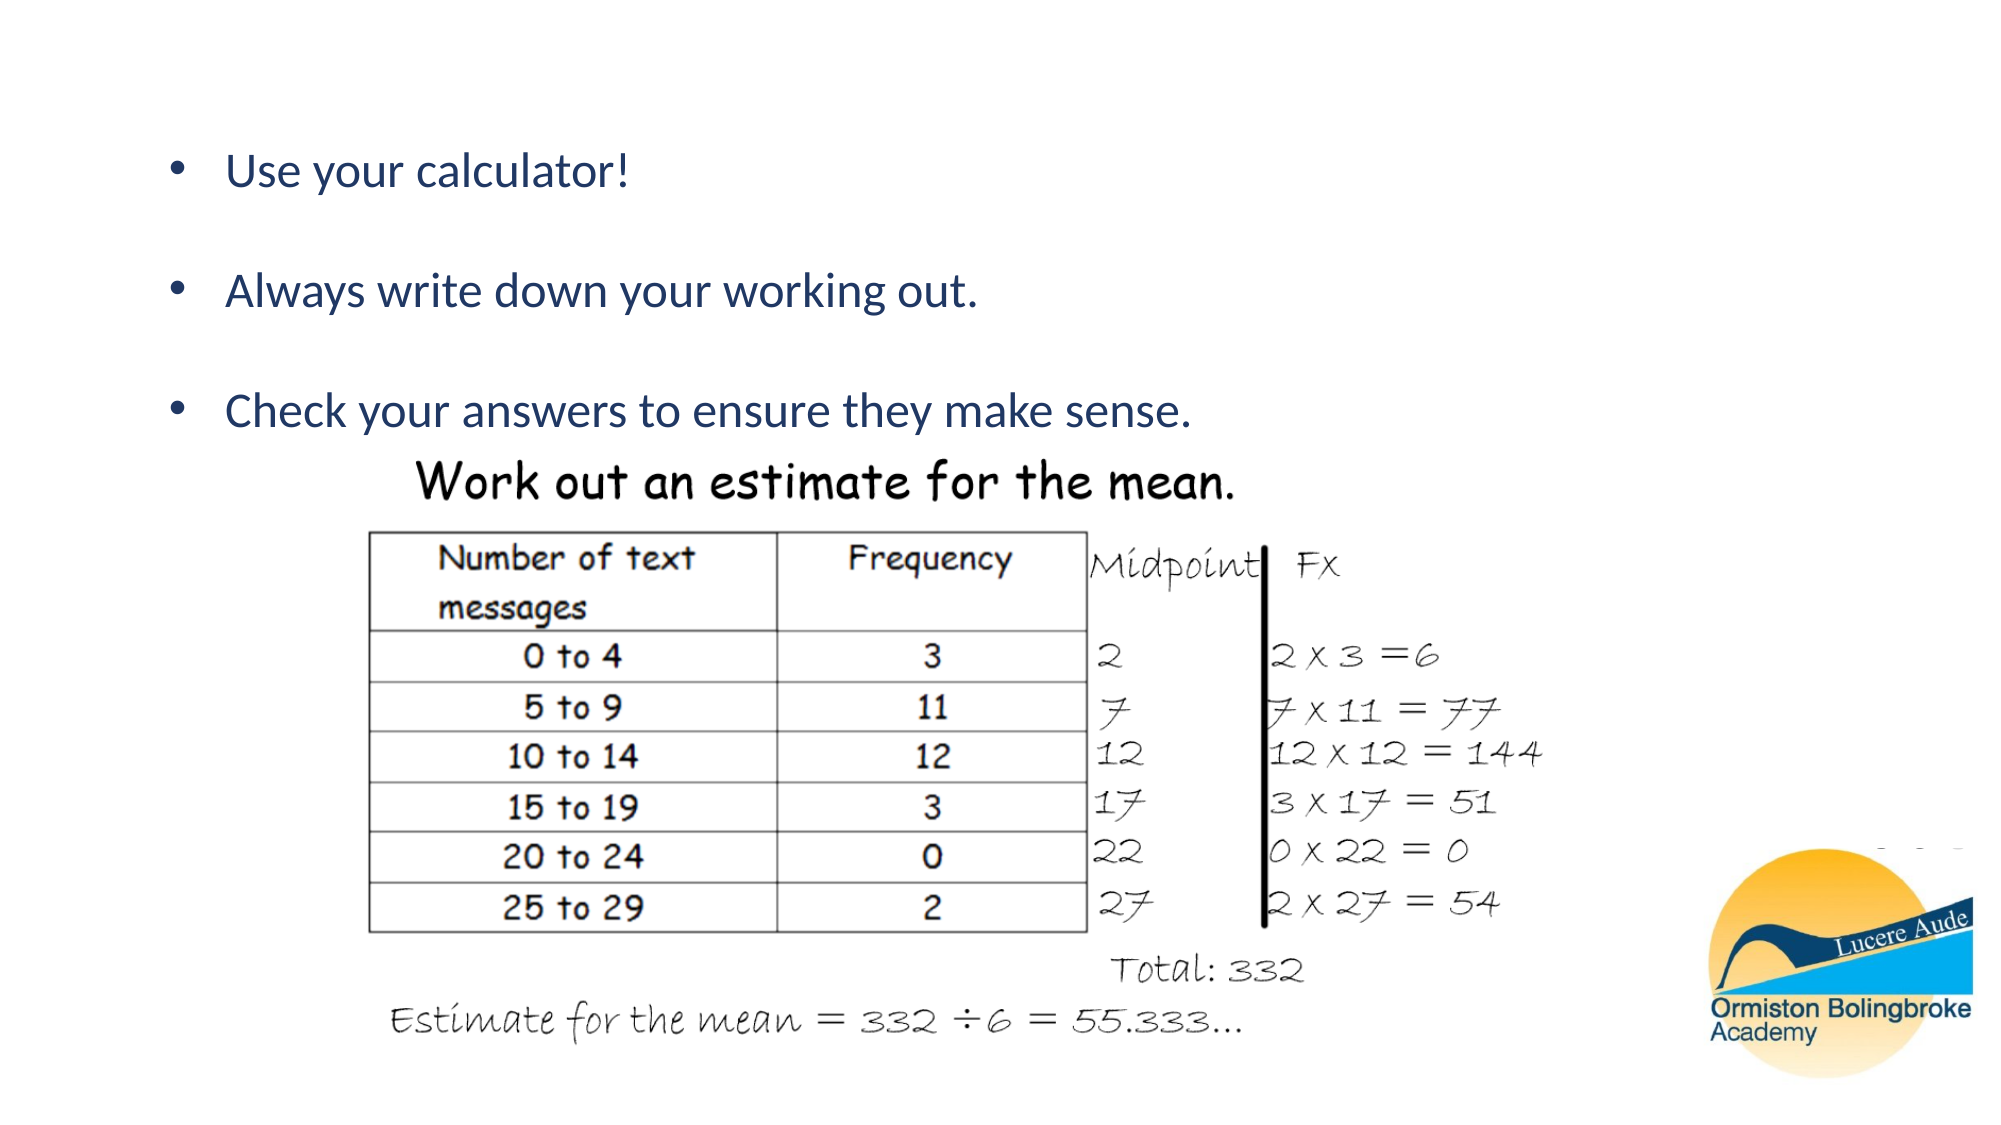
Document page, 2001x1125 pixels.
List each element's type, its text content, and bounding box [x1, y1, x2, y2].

picture [347, 441, 1565, 1057]
text_box Use your calculator! Always write down your working out. Check your answers to ensure they make sense. [154, 129, 2000, 565]
picture [1703, 848, 1979, 1092]
